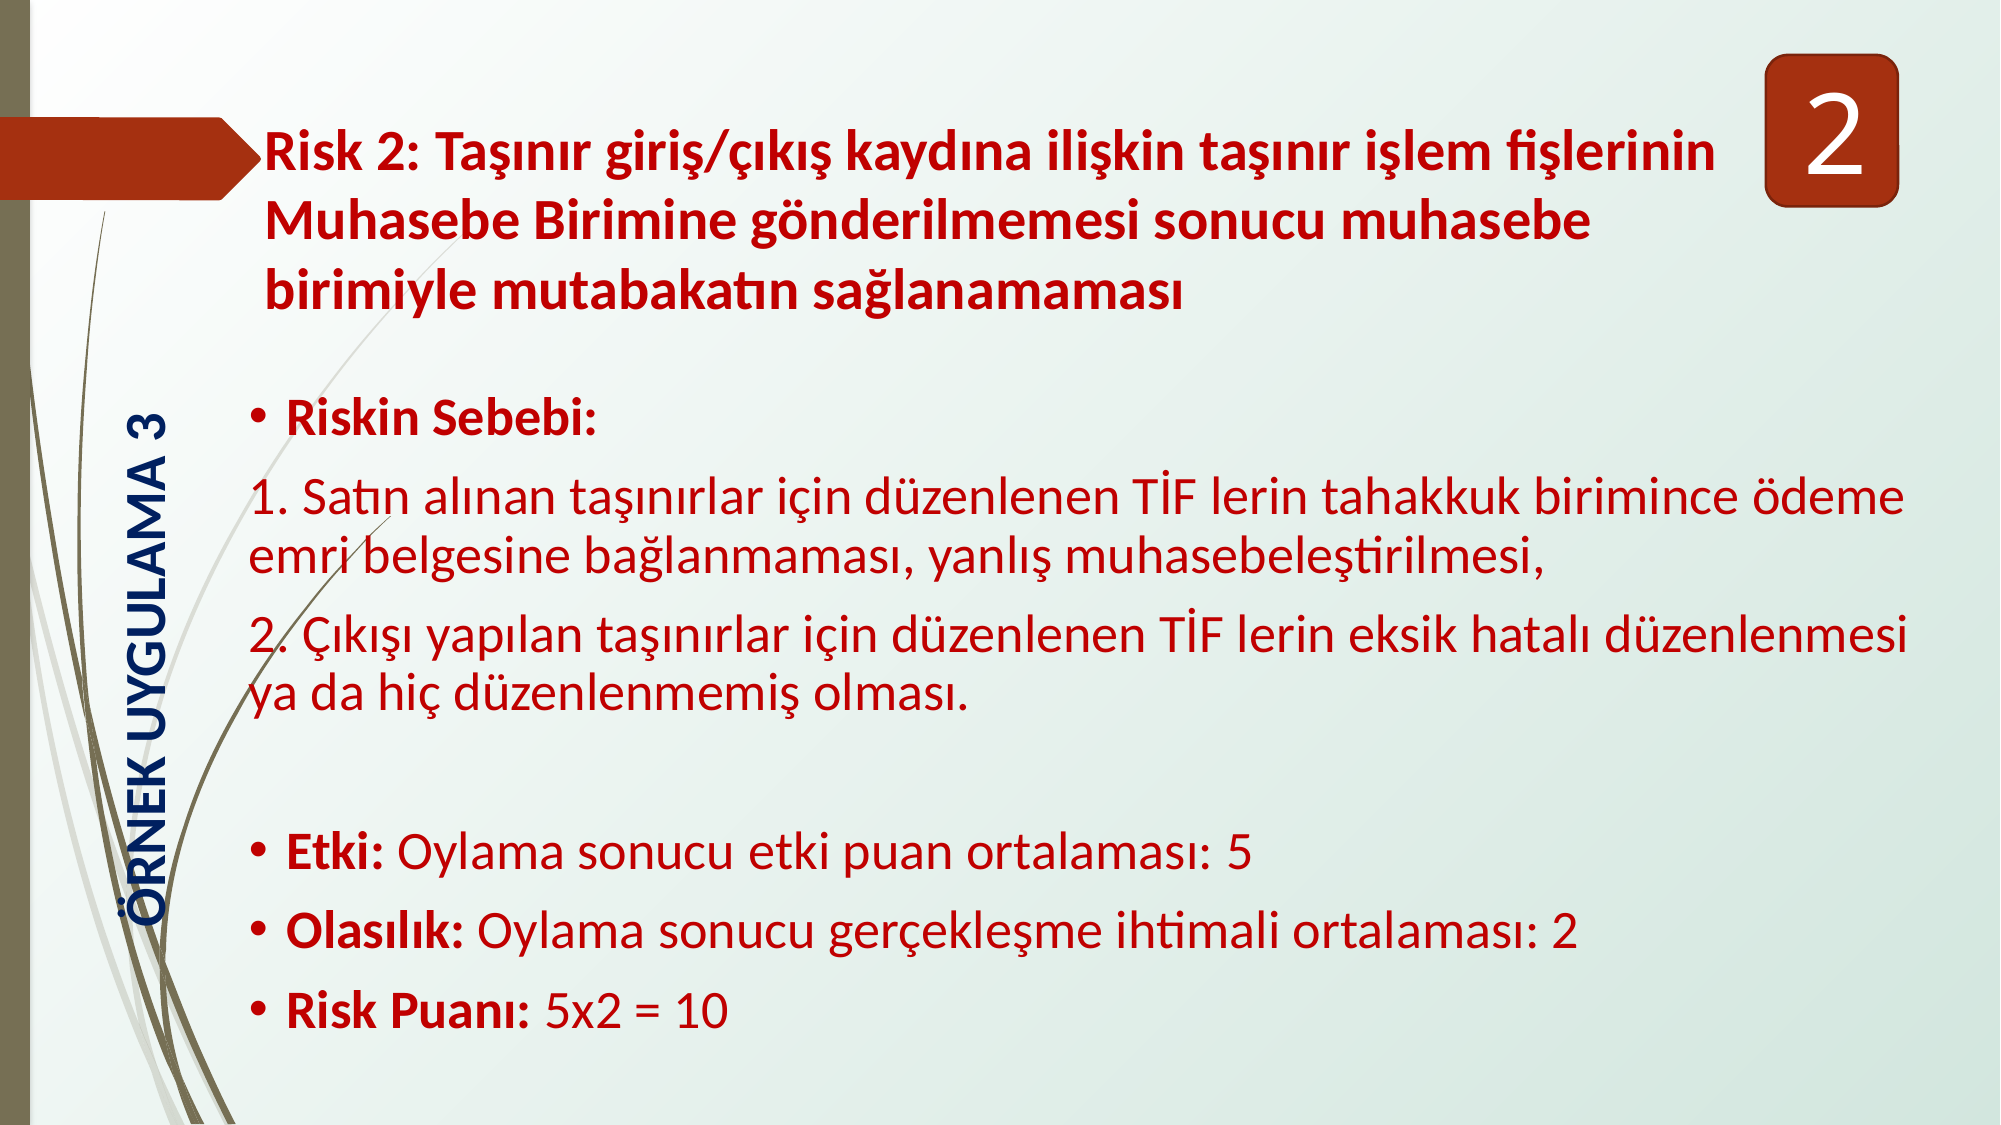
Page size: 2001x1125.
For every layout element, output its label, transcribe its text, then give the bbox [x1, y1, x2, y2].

text_box [1764, 53, 1887, 208]
text_box Risk 2: Taşınır giriş/çıkış kaydına ilişkin taşınır işlem fişlerinin Muhasebe Birimine gönderilmemesi sonucu muhasebe birimiyle mutabakatın sağlanamaması [249, 104, 1750, 206]
text_box ÖRNEK UYGULAMA 3 [99, 293, 202, 1047]
text_box Riskin Sebebi: 1. Satın alınan taşınırlar için düzenlenen TİF lerin tahakkuk birimince ödeme emri belgesine bağlanmaması, yanlış muhasebeleştirilmesi, 2. Çıkışı yapılan taşınırlar için düzenlenen TİF lerin eksik hatalı düzenlenmesi ya da hiç düzenlenmemiş olması. Etki: Oylama sonucu etki puan ortalaması: 5 Olasılık: Oylama sonucu gerçekleşme ihtimali ortalaması: 2 Risk Puanı: 5x2 = 10 [233, 206, 1944, 1063]
text_box 2 [1788, 54, 1921, 205]
